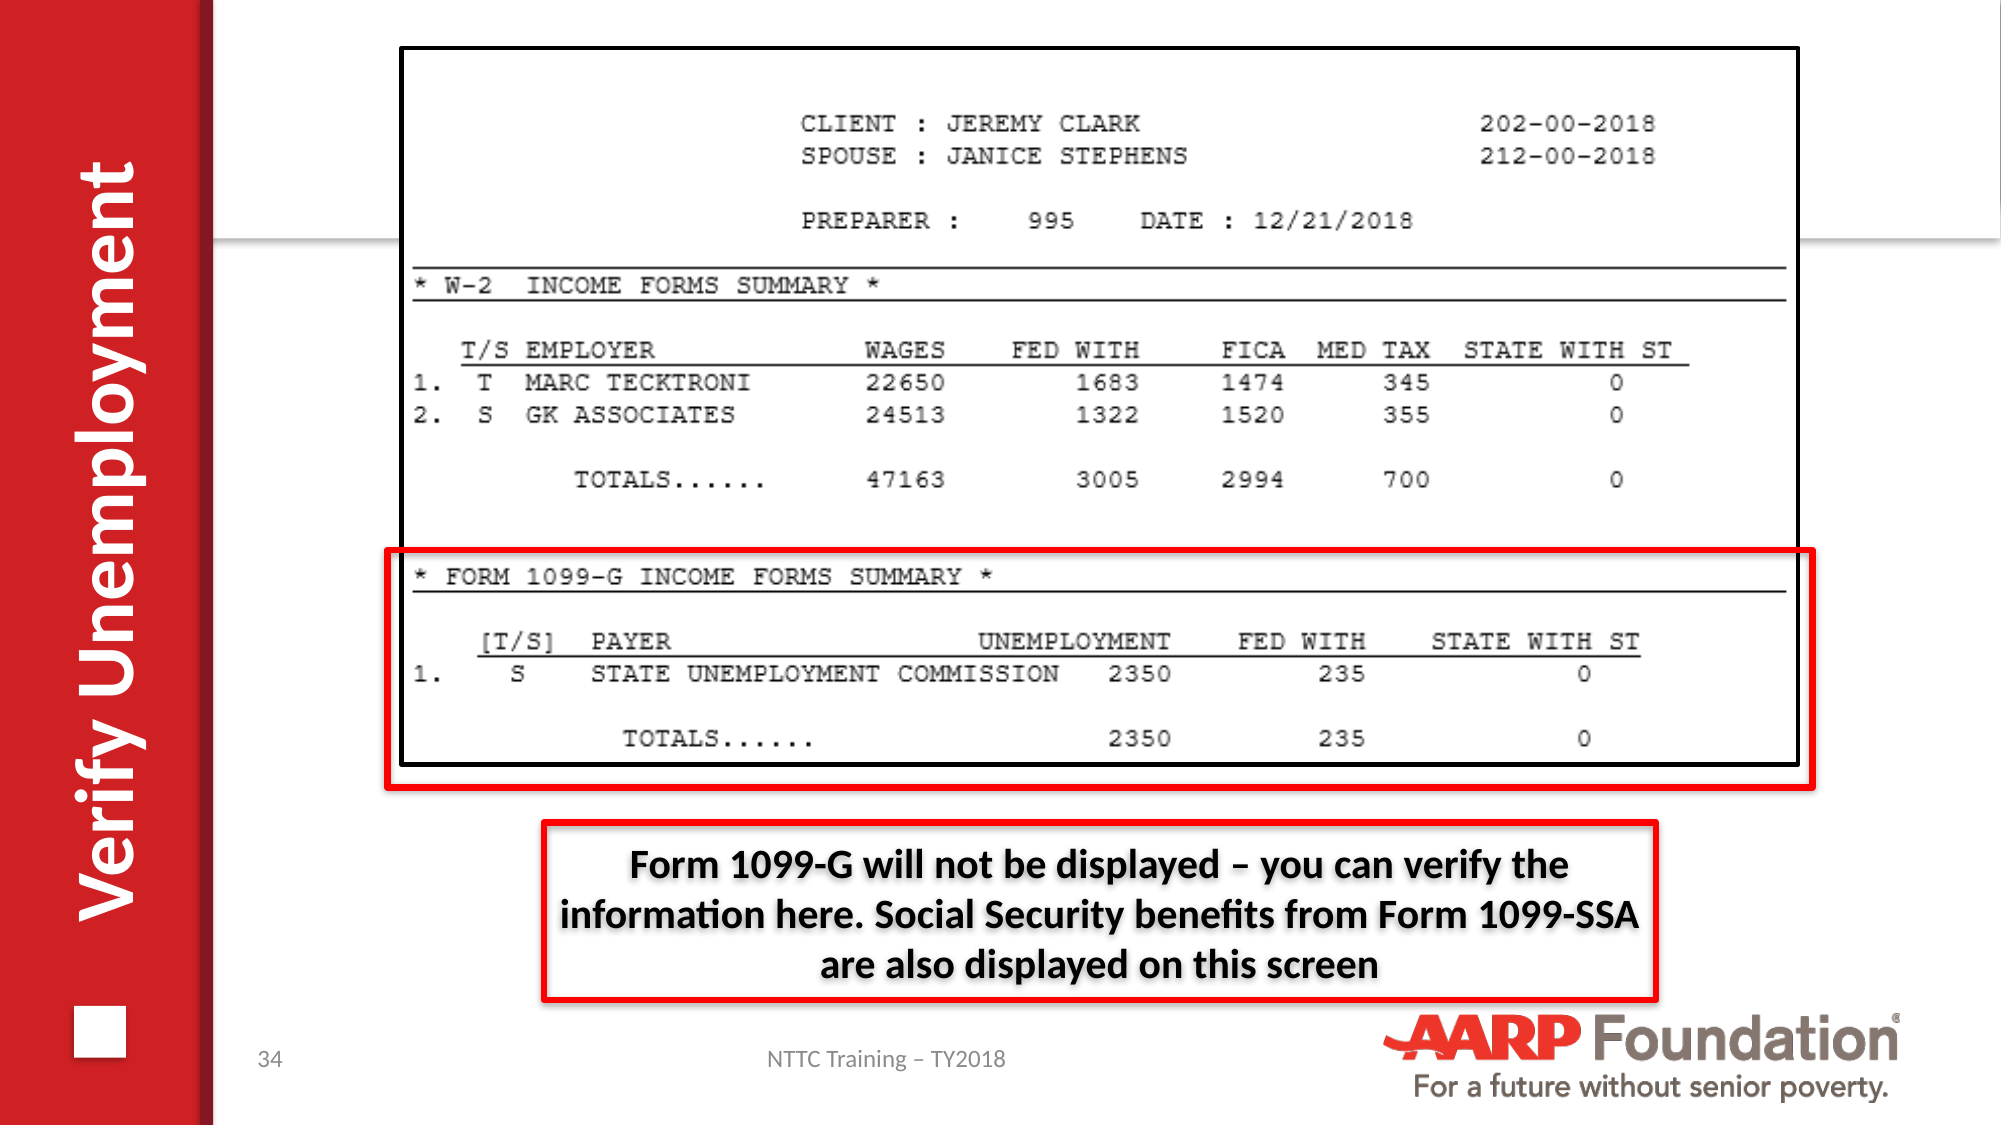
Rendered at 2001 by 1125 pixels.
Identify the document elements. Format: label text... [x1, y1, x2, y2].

text_box [387, 549, 1813, 788]
picture [403, 49, 1797, 763]
slide_number 34 [213, 1027, 298, 1088]
footer NTTC Training – TY2018 [570, 1027, 1204, 1088]
title Verify Unemployment [6, 0, 194, 938]
text_box Form 1099-G will not be displayed – you can verify the information here. Social Security benefits from Form 1099-SSA are also displayed on this screen [543, 822, 1657, 1001]
